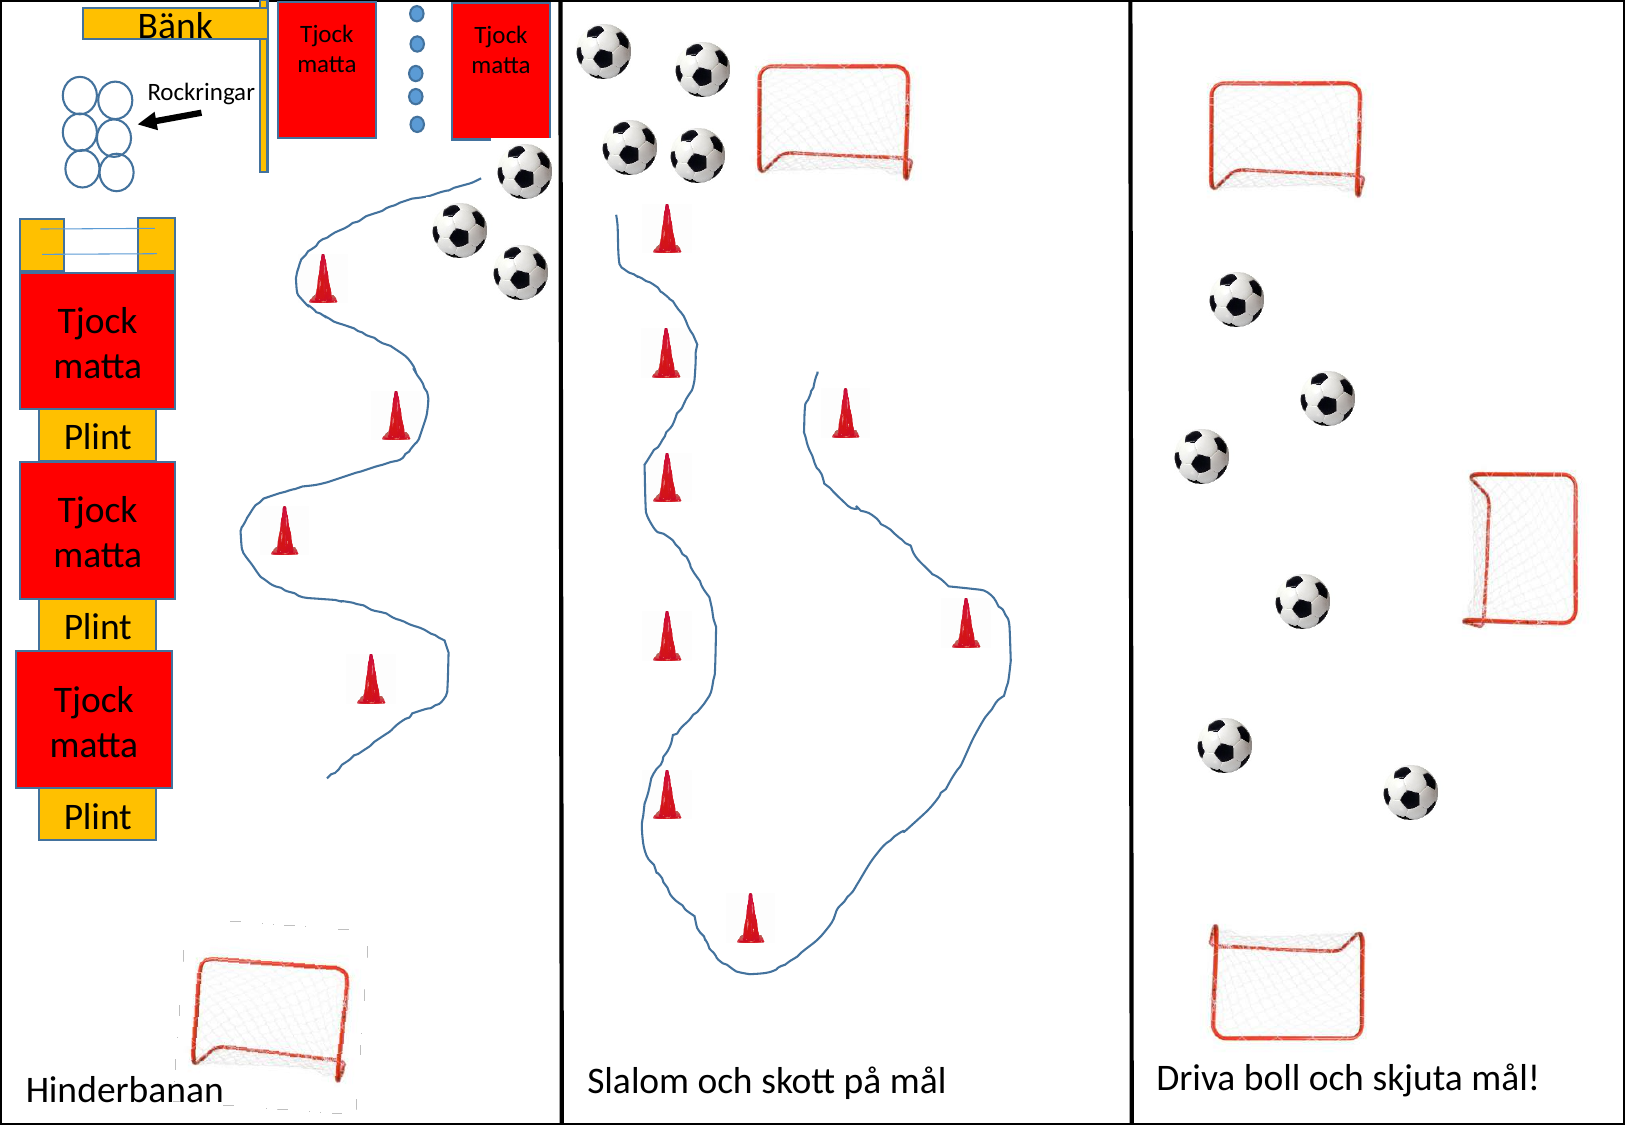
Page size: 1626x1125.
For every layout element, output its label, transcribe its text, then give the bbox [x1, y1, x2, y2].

text_box Tjock matta [19, 461, 176, 600]
text_box Tjock matta [15, 650, 173, 789]
picture [1168, 422, 1235, 490]
text_box Plint [38, 410, 157, 462]
picture [821, 388, 870, 438]
text_box [137, 217, 176, 272]
picture [1203, 266, 1270, 333]
picture [298, 254, 348, 304]
text_box Plint [38, 600, 157, 652]
text_box [96, 119, 133, 156]
text_box Bänk [82, 7, 269, 40]
picture [1191, 712, 1258, 779]
text_box [259, 40, 269, 68]
picture [1194, 44, 1378, 228]
text_box [61, 75, 98, 116]
picture [642, 204, 692, 253]
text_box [137, 113, 202, 125]
text_box [407, 64, 424, 83]
picture [570, 18, 637, 85]
text_box [97, 80, 132, 121]
picture [176, 917, 368, 1114]
text_box [64, 150, 100, 189]
text_box [259, 0, 269, 7]
picture [596, 114, 663, 181]
picture [664, 122, 731, 189]
picture [1269, 568, 1336, 635]
picture [641, 328, 691, 378]
text_box [98, 152, 135, 193]
text_box [0, 0, 559, 1125]
text_box Tjock matta [277, 1, 377, 139]
text_box Rockringar [132, 68, 271, 113]
text_box [1133, 0, 1625, 1125]
text_box Slalom och skott på mål [572, 1048, 962, 1109]
text_box [563, 0, 1129, 1125]
picture [742, 27, 926, 211]
picture [642, 611, 692, 661]
picture [1195, 893, 1379, 1077]
picture [941, 598, 991, 648]
picture [426, 138, 558, 306]
text_box [259, 113, 269, 173]
text_box [407, 87, 424, 106]
picture [371, 391, 421, 440]
text_box [409, 115, 426, 134]
text_box Tjock matta [19, 272, 176, 410]
picture [1293, 365, 1361, 432]
text_box [304, 177, 482, 437]
picture [669, 36, 736, 103]
text_box [409, 35, 426, 53]
text_box Driva boll och skjuta mål! [1141, 1045, 1556, 1106]
picture [1431, 457, 1614, 641]
picture [346, 654, 396, 704]
text_box Plint [38, 789, 157, 841]
text_box [61, 114, 98, 153]
picture [260, 506, 309, 555]
picture [642, 453, 692, 502]
text_box [239, 440, 450, 780]
text_box Hinderbanan [11, 1057, 239, 1118]
text_box [19, 218, 65, 273]
text_box Tjock matta [451, 2, 551, 141]
text_box [615, 214, 1012, 976]
picture [642, 770, 692, 820]
picture [1377, 759, 1444, 826]
picture [726, 893, 775, 943]
text_box [294, 265, 298, 297]
text_box [409, 4, 425, 23]
